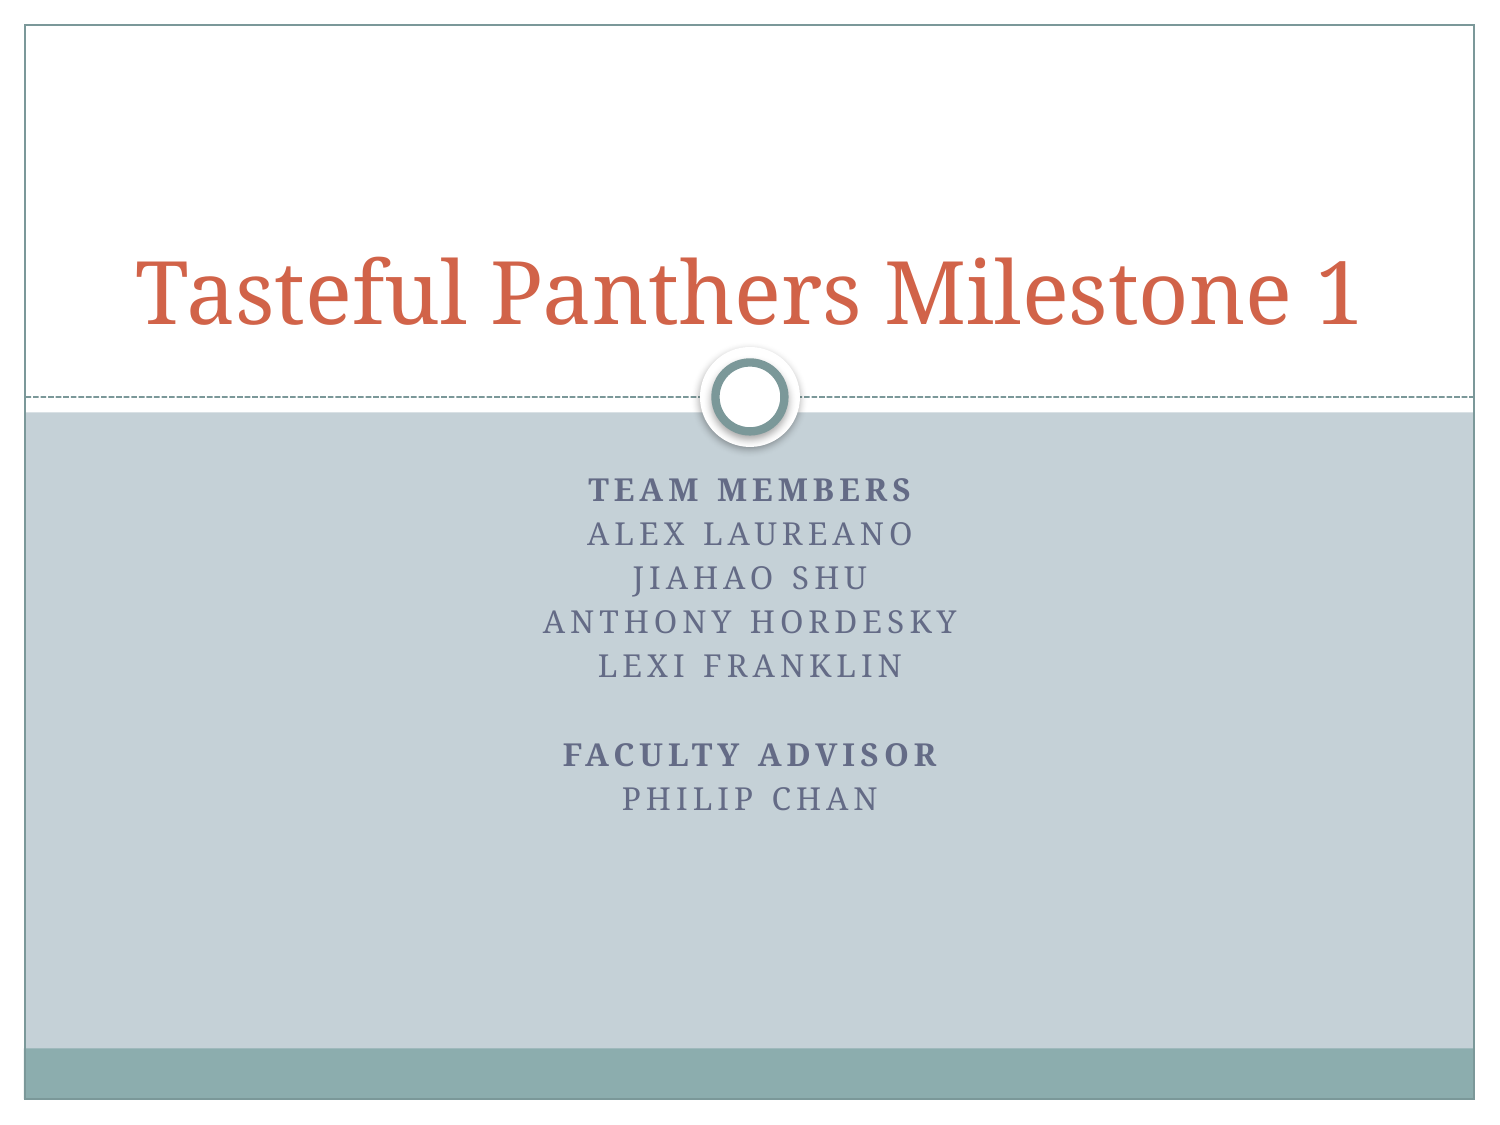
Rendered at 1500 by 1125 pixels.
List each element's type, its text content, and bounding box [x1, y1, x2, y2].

title Tasteful Panthers Milestone 1 [112, 62, 1388, 350]
subtitle Team Members Alex Laureano Jiahao Shu Anthony Hordesky Lexi Franklin Faculty Advisor Philip Chan [225, 462, 1275, 825]
